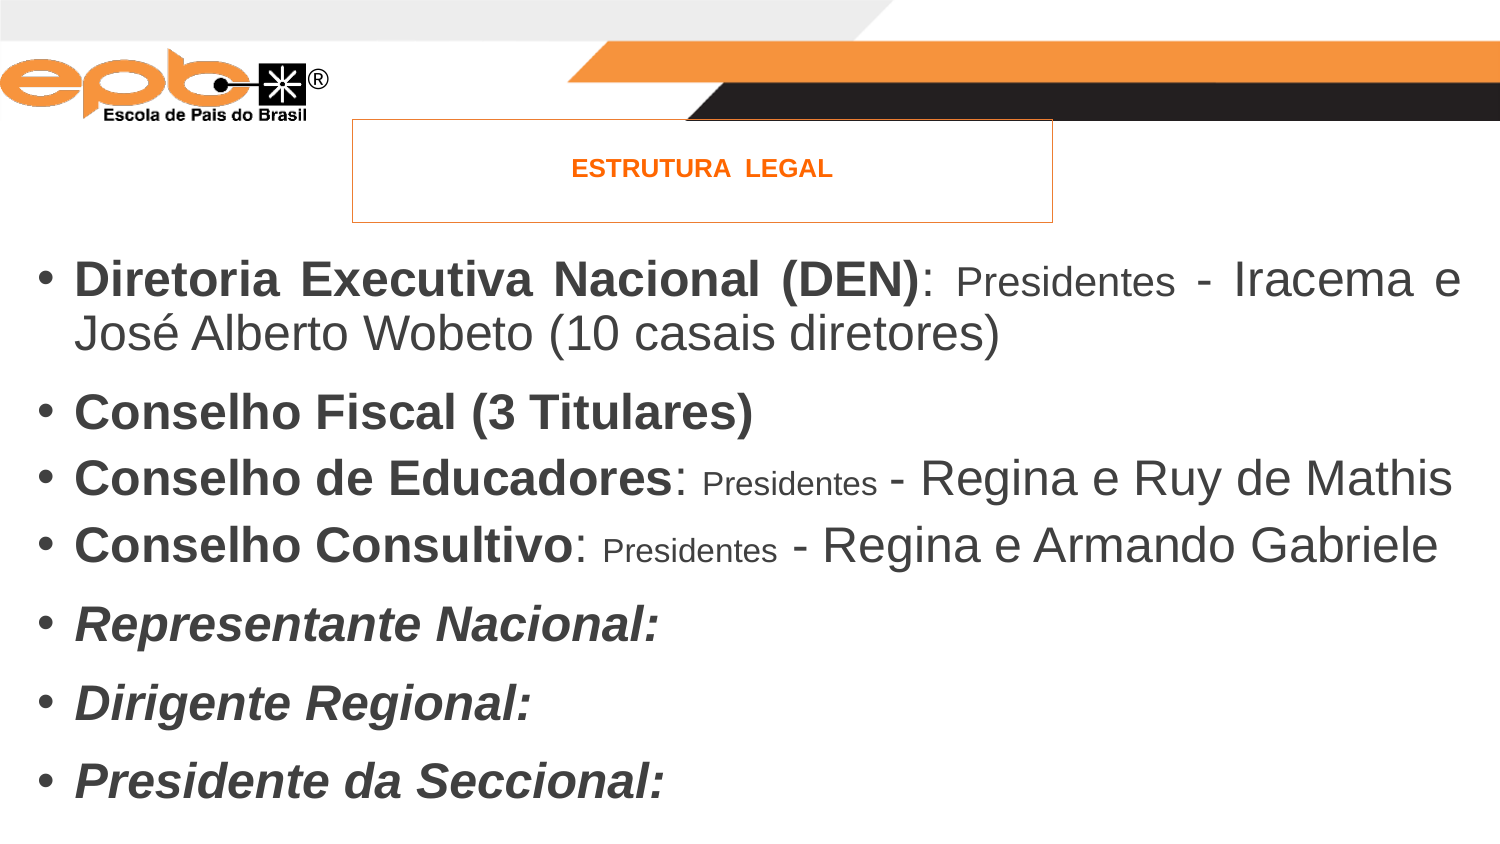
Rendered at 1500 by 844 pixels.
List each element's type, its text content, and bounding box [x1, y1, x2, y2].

picture [0, 0, 1500, 121]
title ESTRUTURA LEGAL [352, 119, 1053, 223]
list Diretoria Executiva Nacional (DEN): Presidentes - Iracema e José Alberto Wobeto (10 casais diretores) Conselho Fiscal (3 Titulares) Conselho de Educadores: Presidentes - Regina e Ruy de Mathis Conselho Consultivo: Presidentes - Regina e Armando Gabriele Representante Nacional: Dirigente Regional: Presidente da Seccional: [22, 245, 1478, 831]
